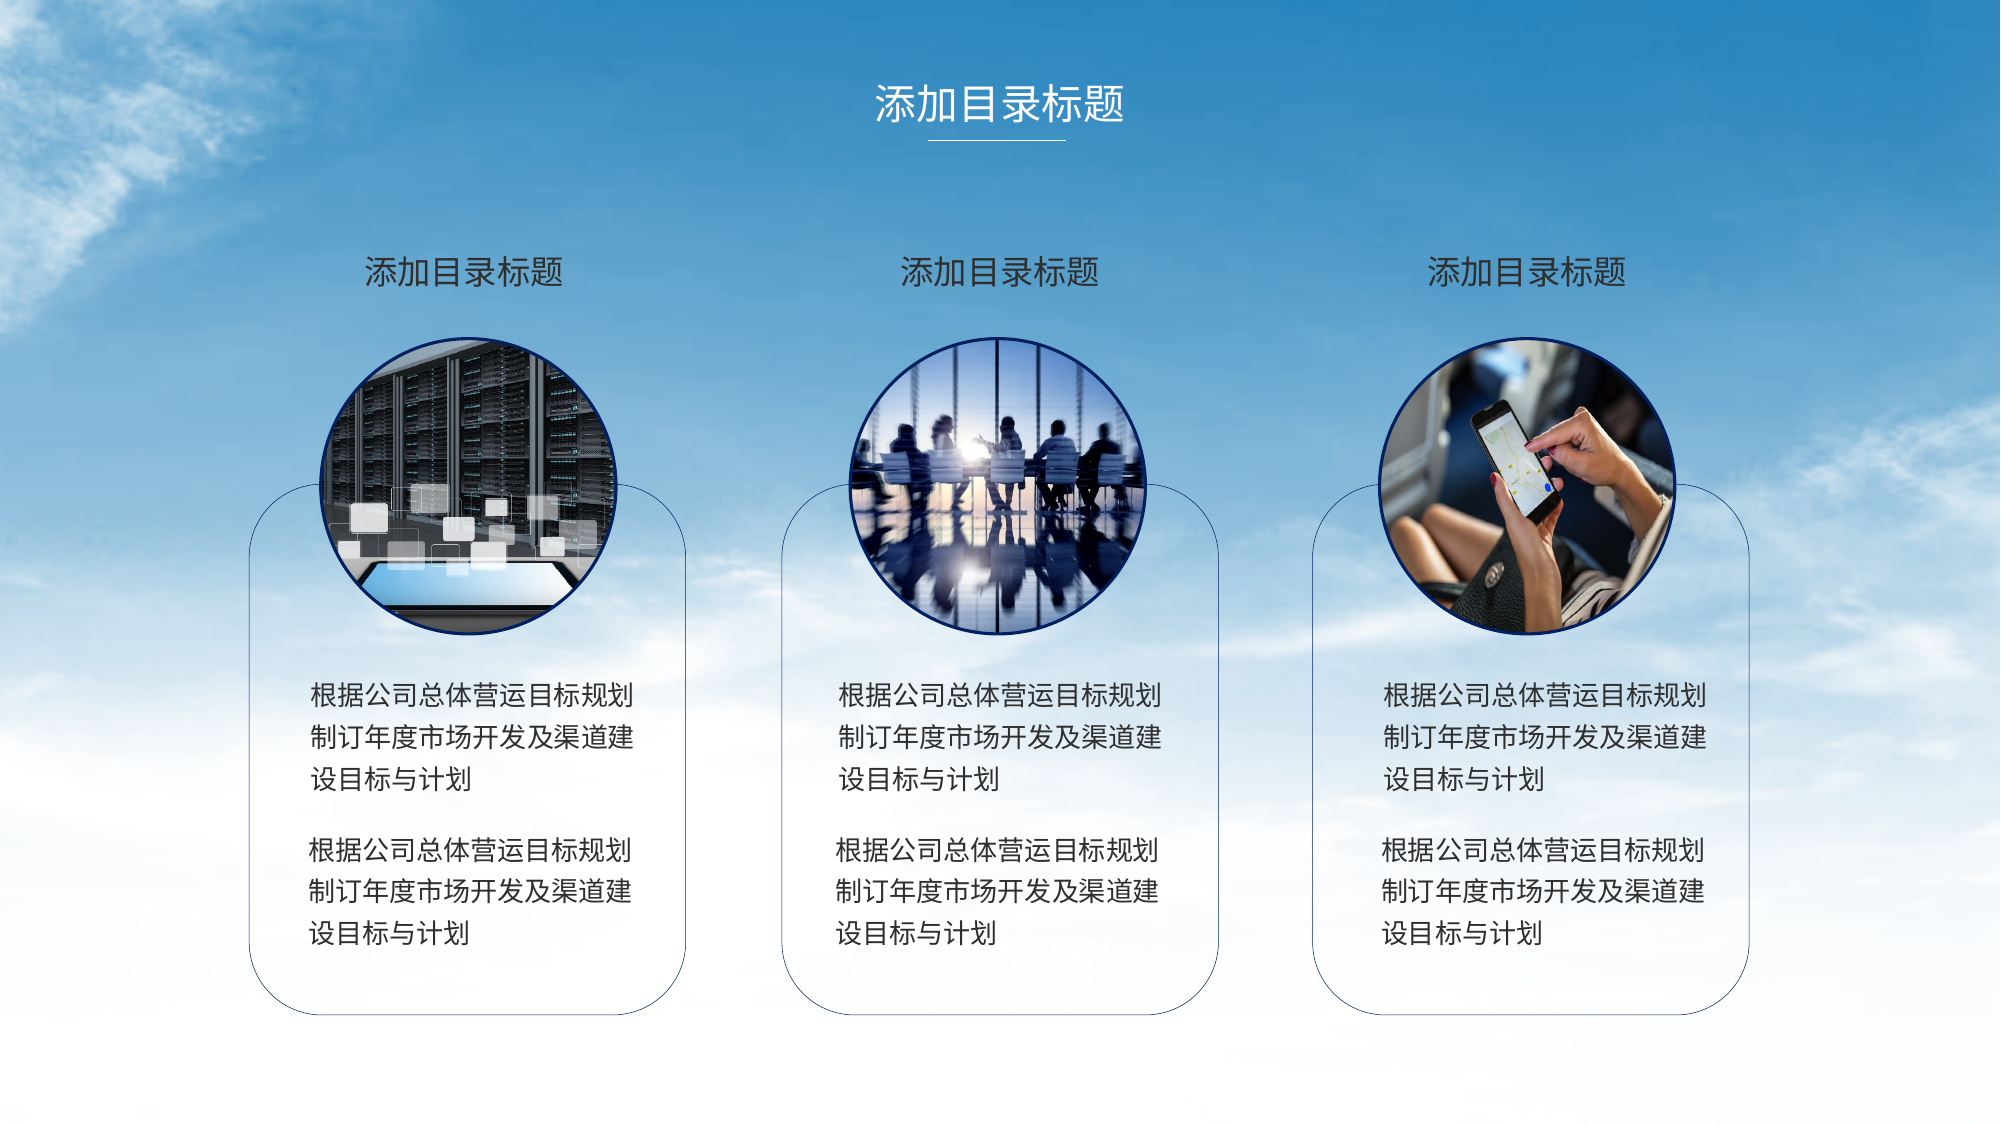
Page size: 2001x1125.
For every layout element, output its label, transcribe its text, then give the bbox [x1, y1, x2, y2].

text_box [319, 337, 618, 635]
text_box [1378, 337, 1676, 635]
text_box [849, 337, 1147, 635]
text_box 添加目录标题 [859, 55, 1141, 136]
text_box 根据公司总体营运目标规划制订年度市场开发及渠道建设目标与计划 [275, 816, 672, 957]
text_box 根据公司总体营运目标规划制订年度市场开发及渠道建设目标与计划 [1348, 816, 1744, 957]
text_box [780, 483, 1220, 1017]
text_box [1311, 483, 1751, 1017]
text_box 添加目录标题 [1412, 232, 1642, 299]
text_box [248, 483, 687, 1017]
text_box 根据公司总体营运目标规划制订年度市场开发及渠道建设目标与计划 [803, 816, 1199, 957]
text_box 添加目录标题 [349, 232, 579, 299]
text_box 添加目录标题 [885, 232, 1115, 299]
